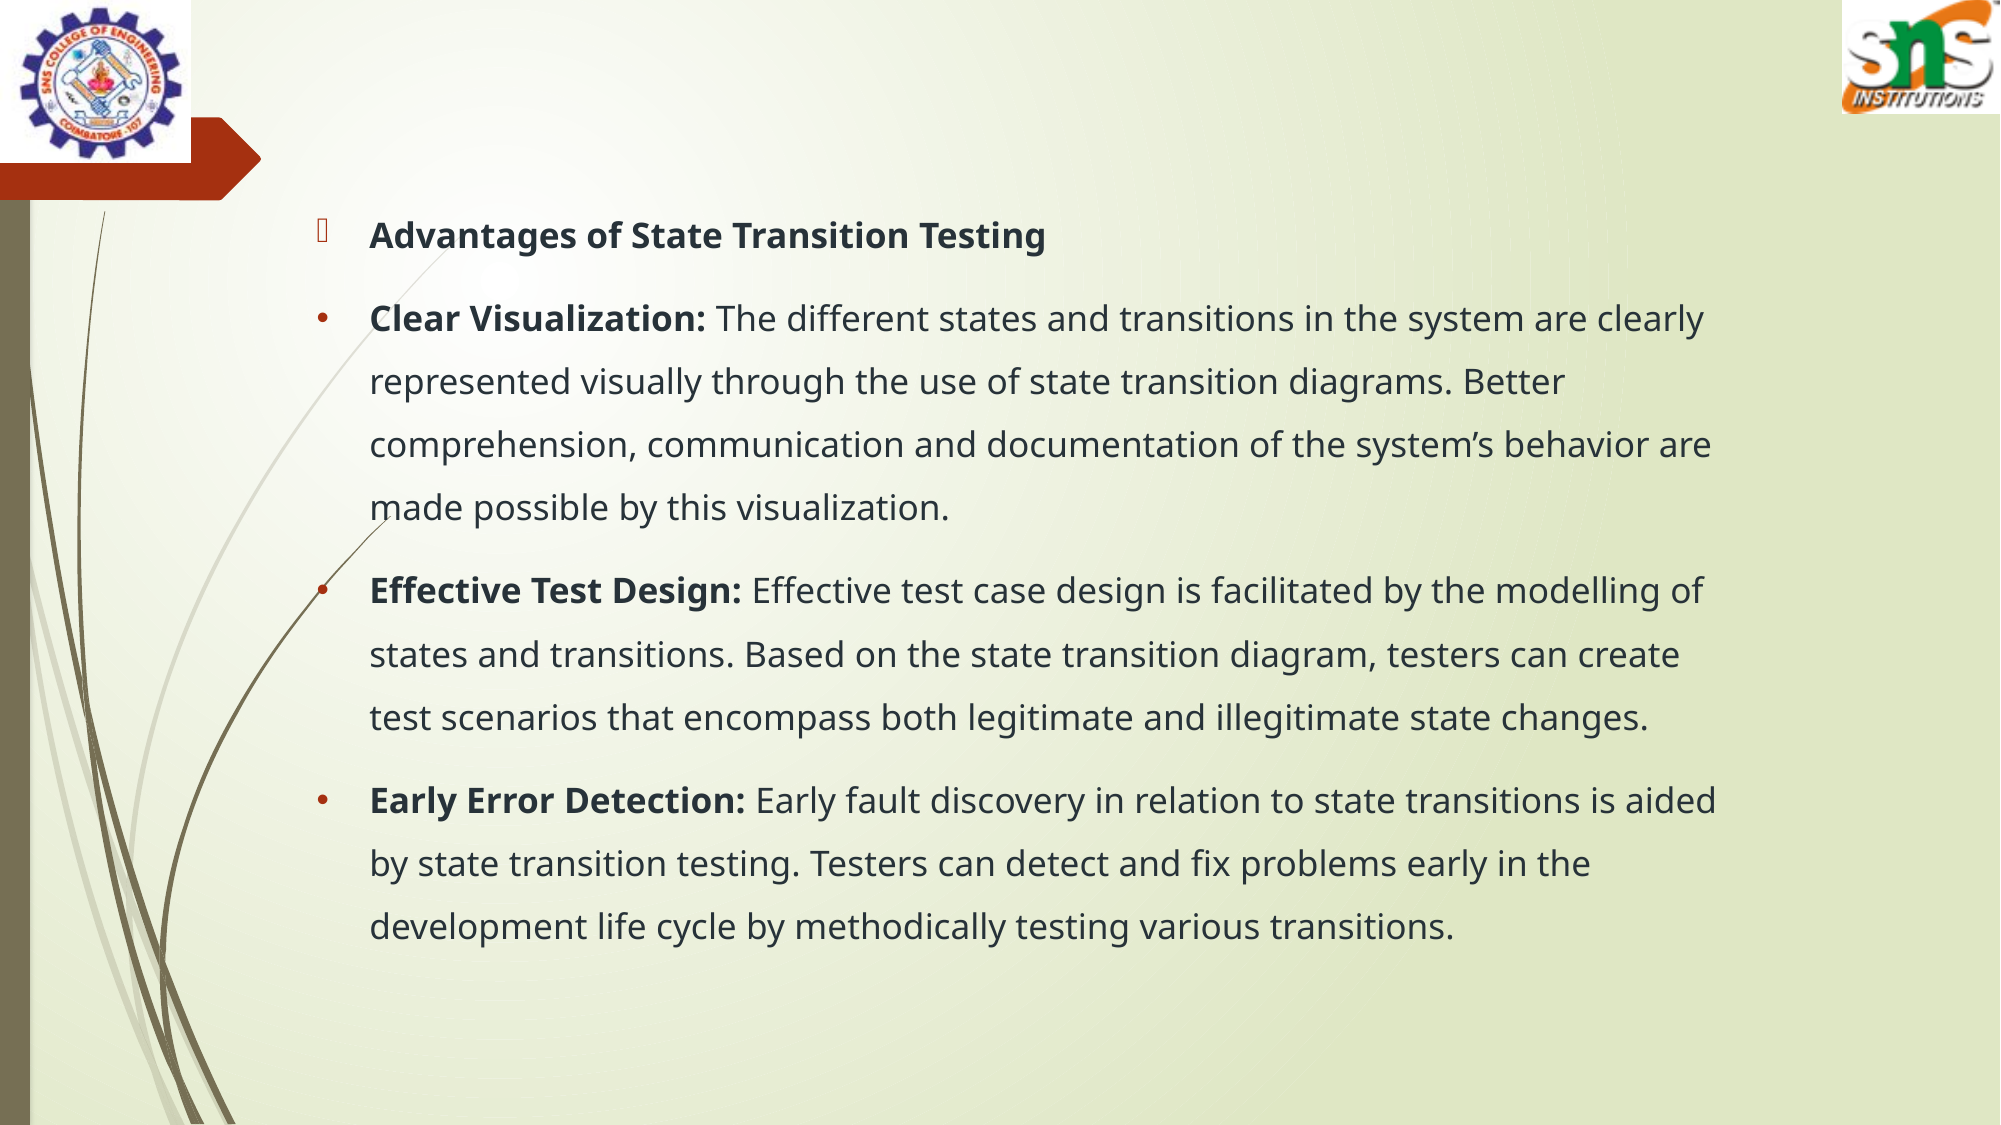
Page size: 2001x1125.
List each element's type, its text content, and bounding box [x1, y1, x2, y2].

picture [0, 0, 191, 163]
picture [1842, 0, 2000, 114]
list Advantages of State Transition Testing Clear Visualization: The different states and transitions in the system are clearly represented visually through the use of state transition diagrams. Better comprehension, communication and documentation of the system’s behavior are made possible by this visualization. Effective Test Design: Effective test case design is facilitated by the modelling of states and transitions. Based on the state transition diagram, testers can create test scenarios that encompass both legitimate and illegitimate state changes. Early Error Detection: Early fault discovery in relation to state transitions is aided by state transition testing. Testers can detect and fix problems early in the development life cycle by methodically testing various transitions. [301, 184, 1765, 965]
